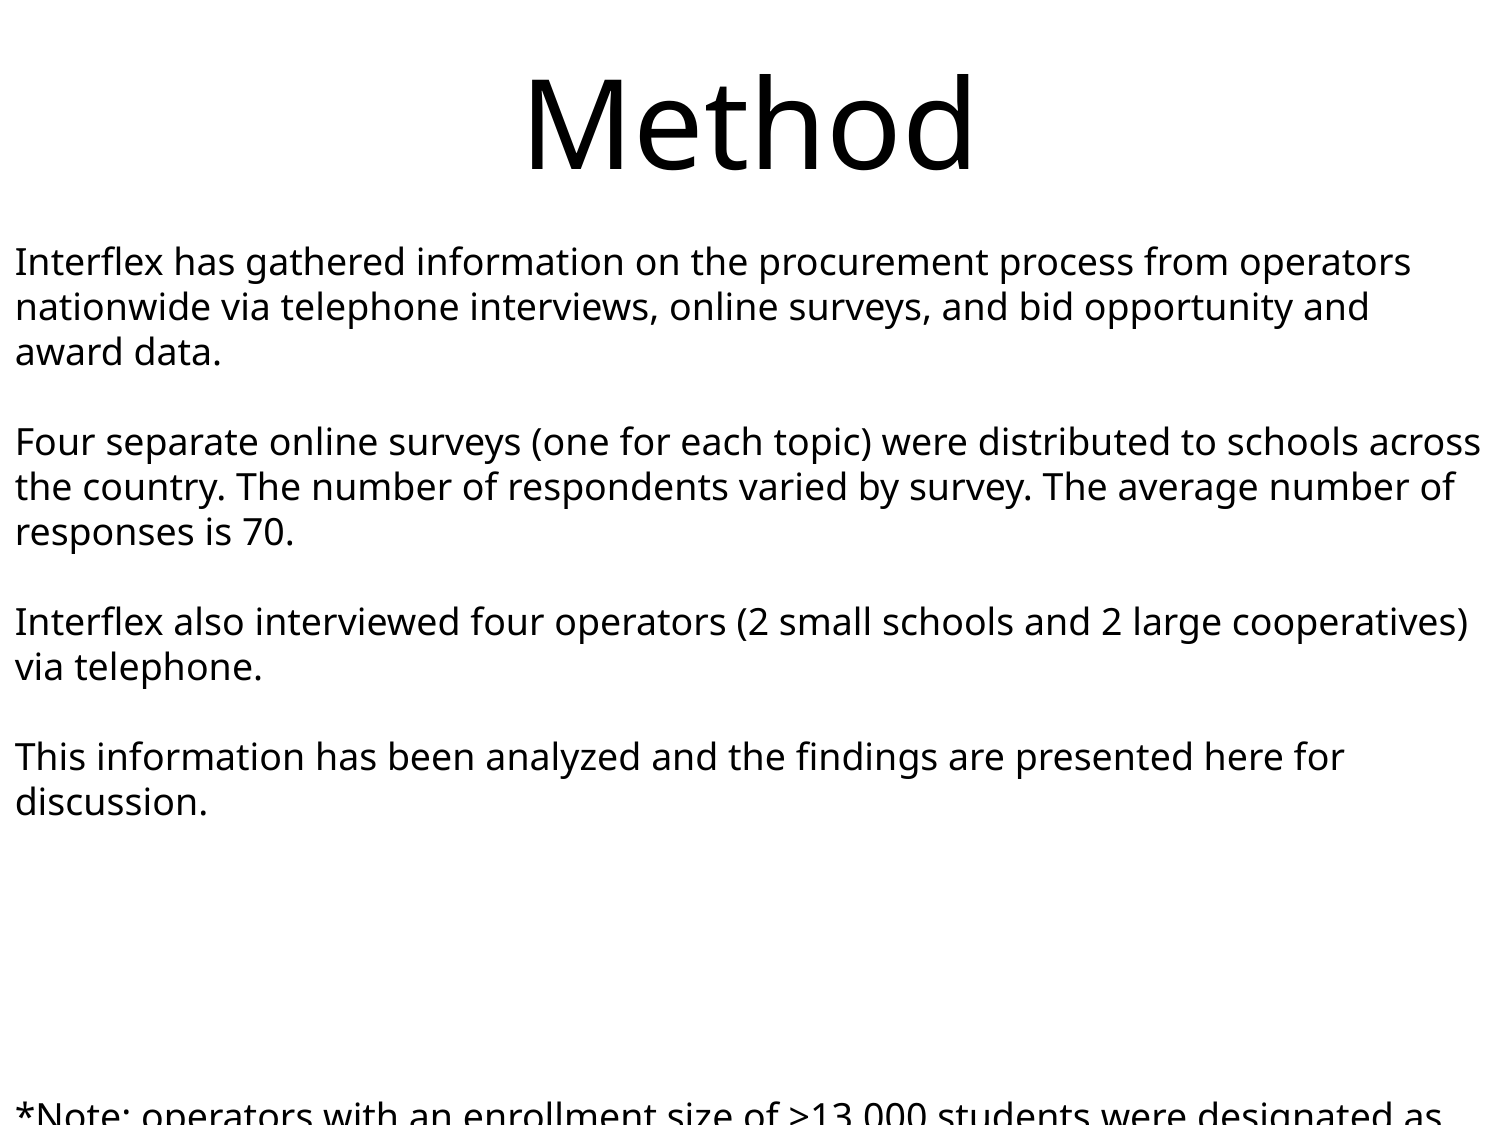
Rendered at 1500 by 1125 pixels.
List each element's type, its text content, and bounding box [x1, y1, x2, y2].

text_box Interflex has gathered information on the procurement process from operators nationwide via telephone interviews, online surveys, and bid opportunity and award data. Four separate online surveys (one for each topic) were distributed to schools across the country. The number of respondents varied by survey. The average number of responses is 70. Interflex also interviewed four operators (2 small schools and 2 large cooperatives) via telephone. This information has been analyzed and the findings are presented here for discussion. *Note: operators with an enrollment size of >13,000 students were designated as “large” and those with an enrollment size <13,000 were designated as “small”. [0, 230, 1500, 1125]
title Method [112, 0, 1388, 205]
